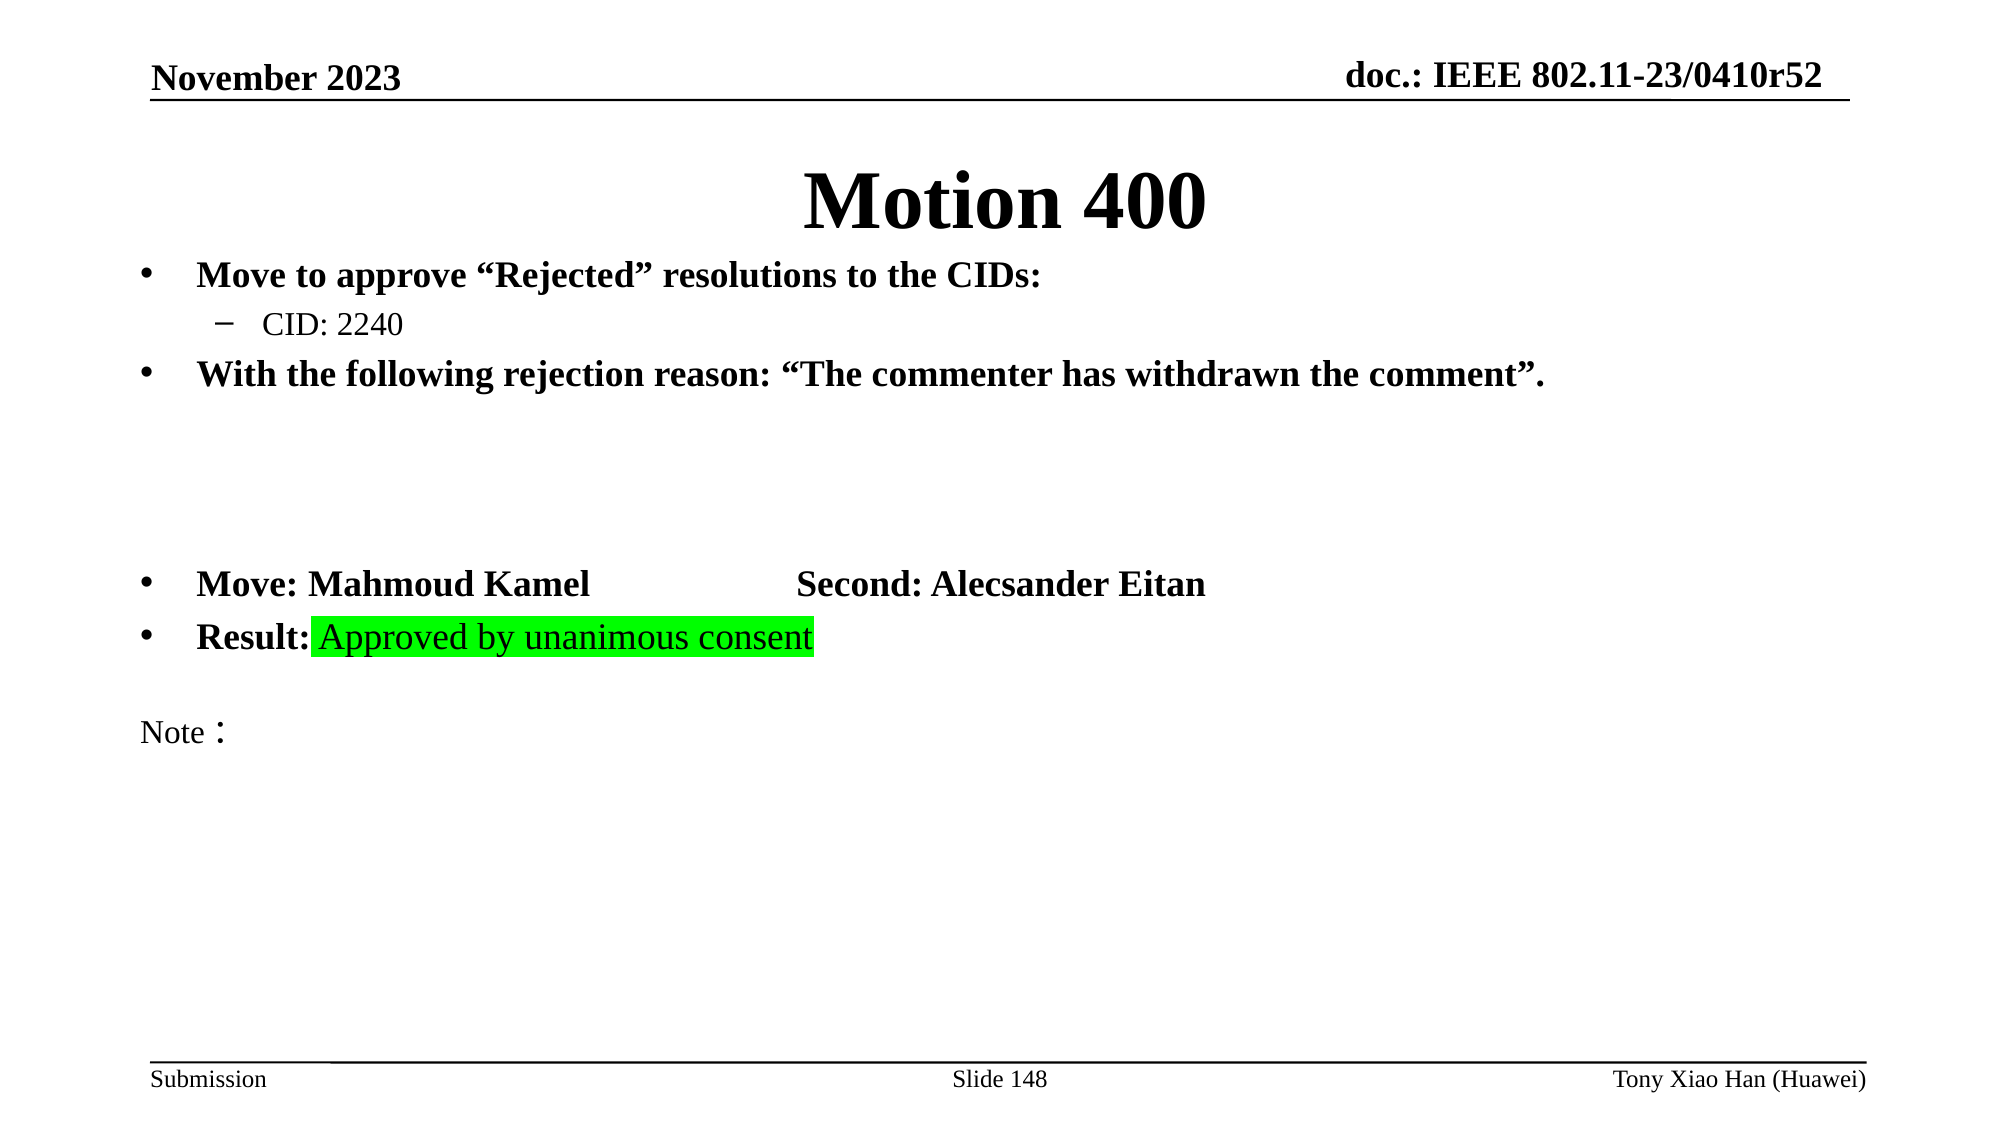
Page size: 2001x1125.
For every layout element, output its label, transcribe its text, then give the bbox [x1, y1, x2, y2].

text_box Move to approve “Rejected” resolutions to the CIDs: CID: 2240 With the following rejection reason: “The commenter has withdrawn the comment”. Move: Mahmoud Kamel Second: Alecsander Eitan Result: Approved by unanimous consent Note： [125, 212, 1888, 900]
text_box Motion 400 [368, 137, 1644, 212]
